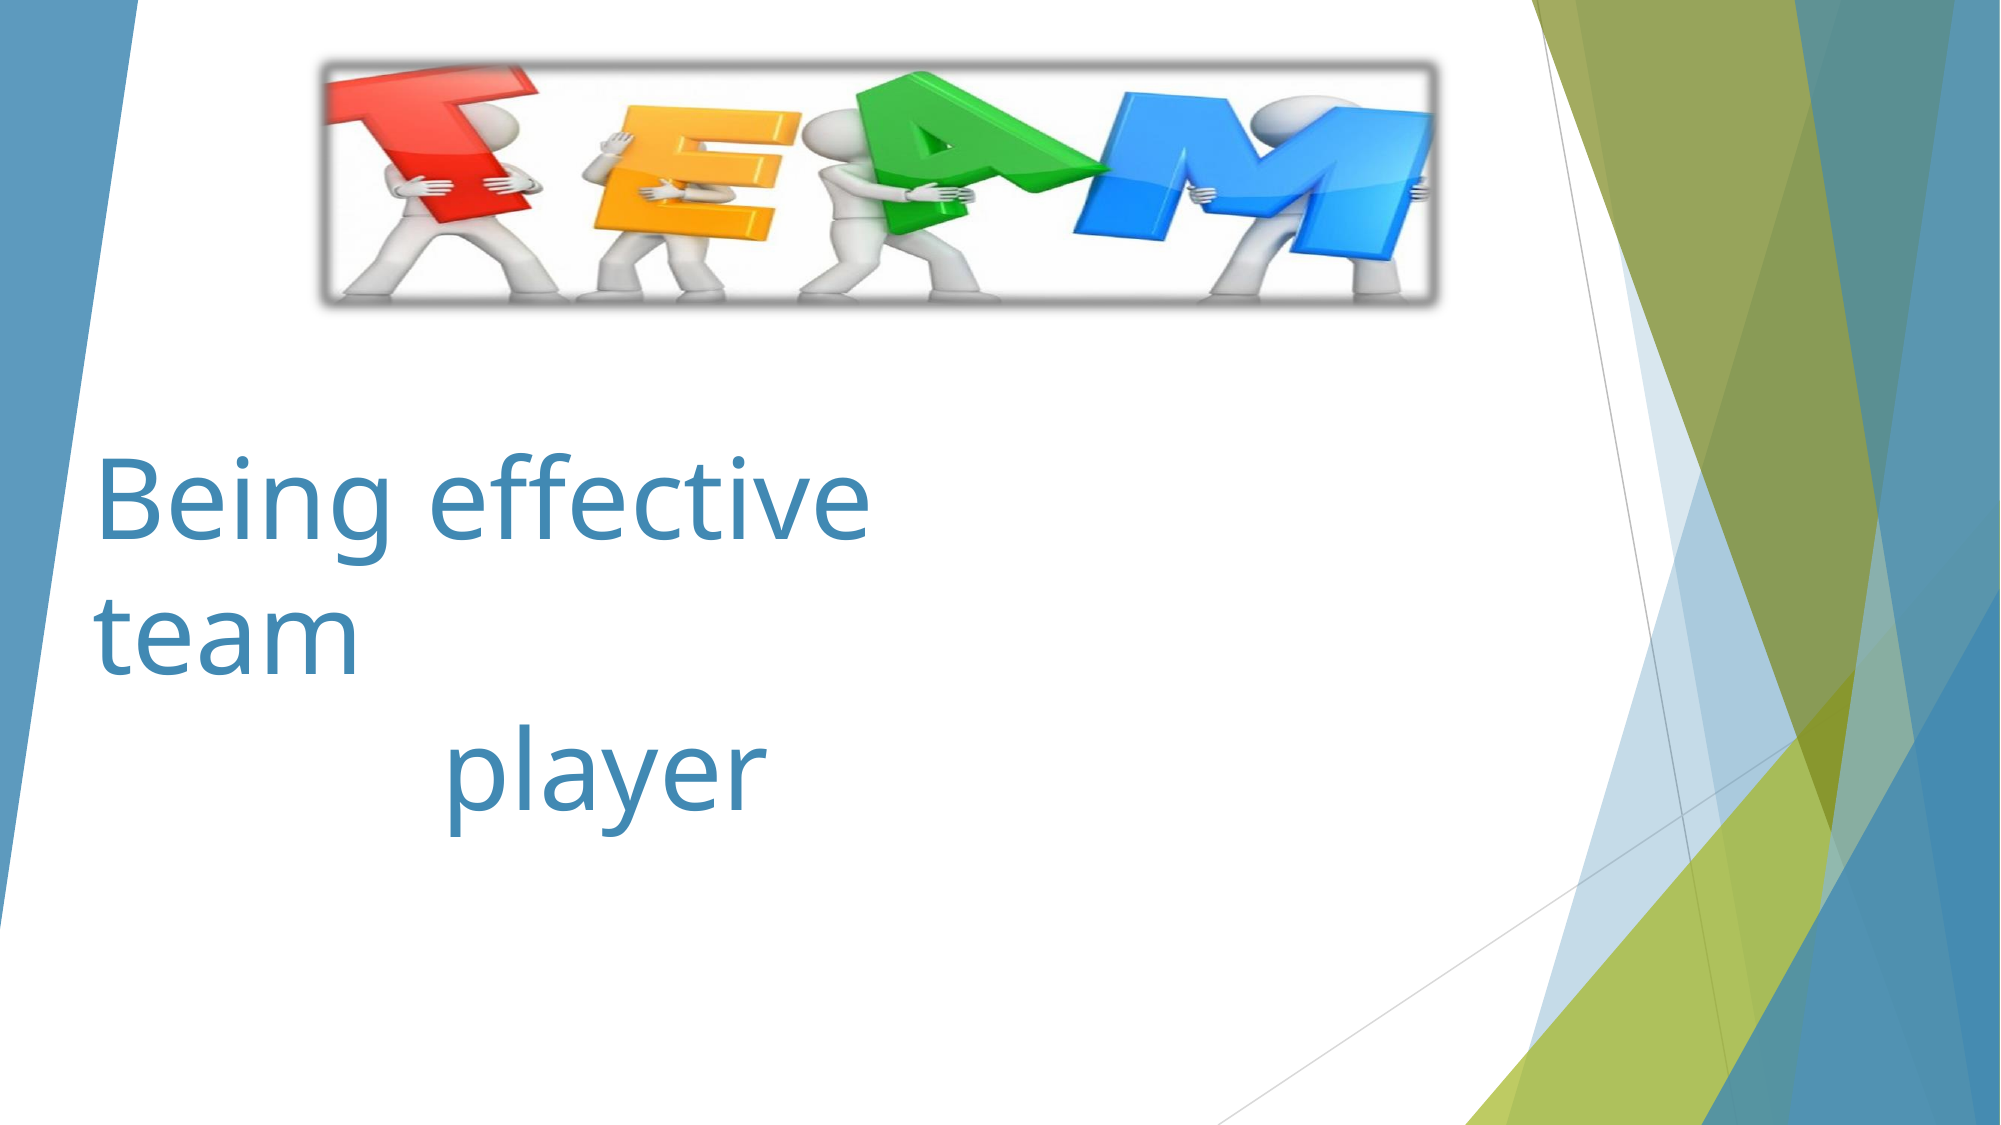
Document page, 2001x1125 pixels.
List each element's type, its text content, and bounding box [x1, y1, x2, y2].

text_box Being effective team player [90, 427, 1151, 833]
text_box [0, 0, 139, 930]
text_box [306, 47, 1452, 321]
